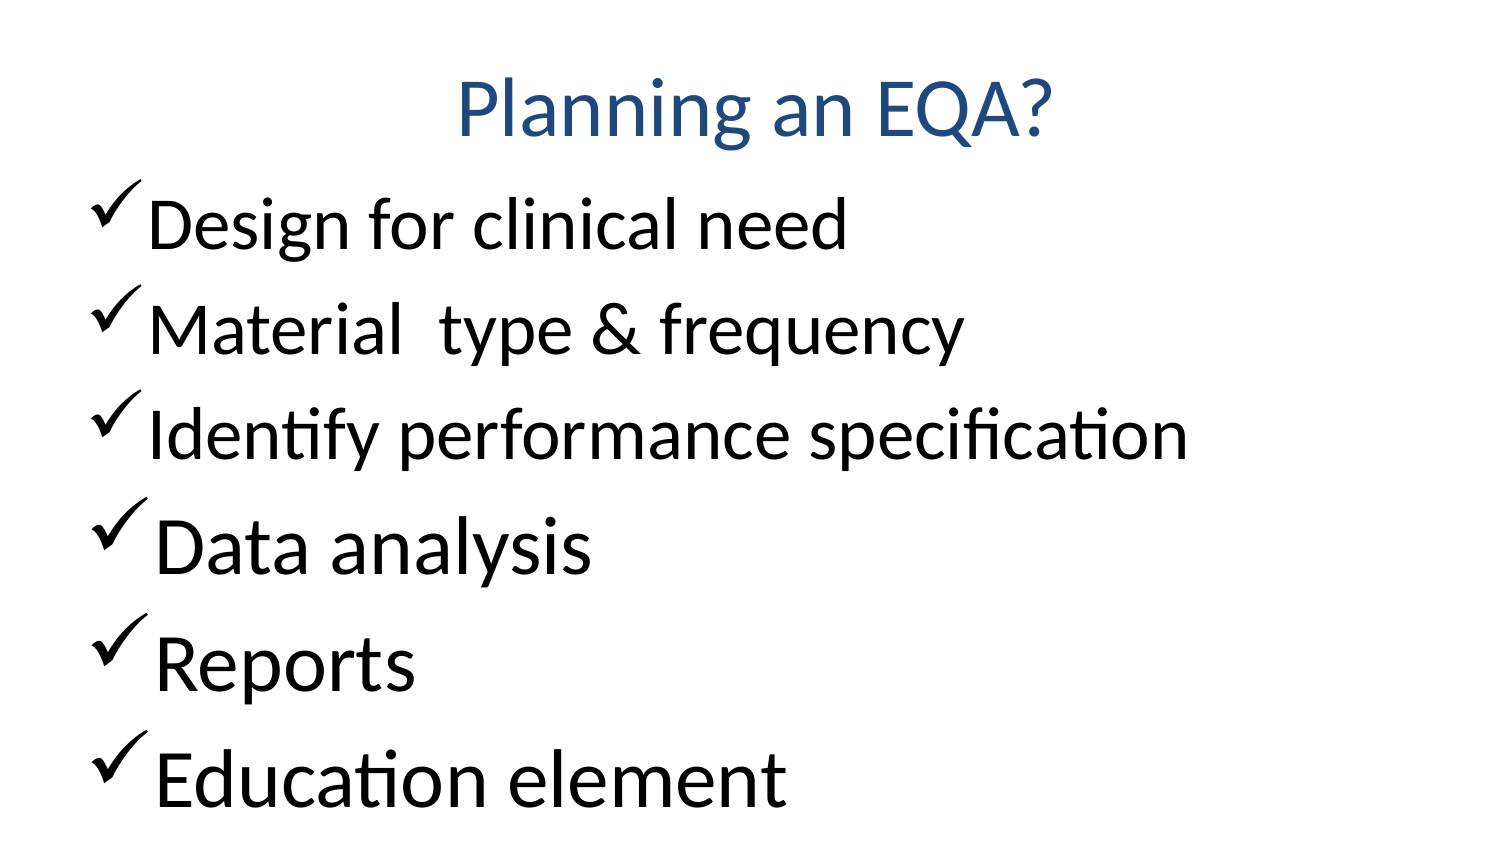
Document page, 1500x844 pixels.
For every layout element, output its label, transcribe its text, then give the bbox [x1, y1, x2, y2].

title Planning an EQA? [82, 43, 1432, 162]
list Design for clinical need Material type & frequency Identify performance specification Data analysis Reports Education element Troubleshooting support [70, 167, 1469, 700]
